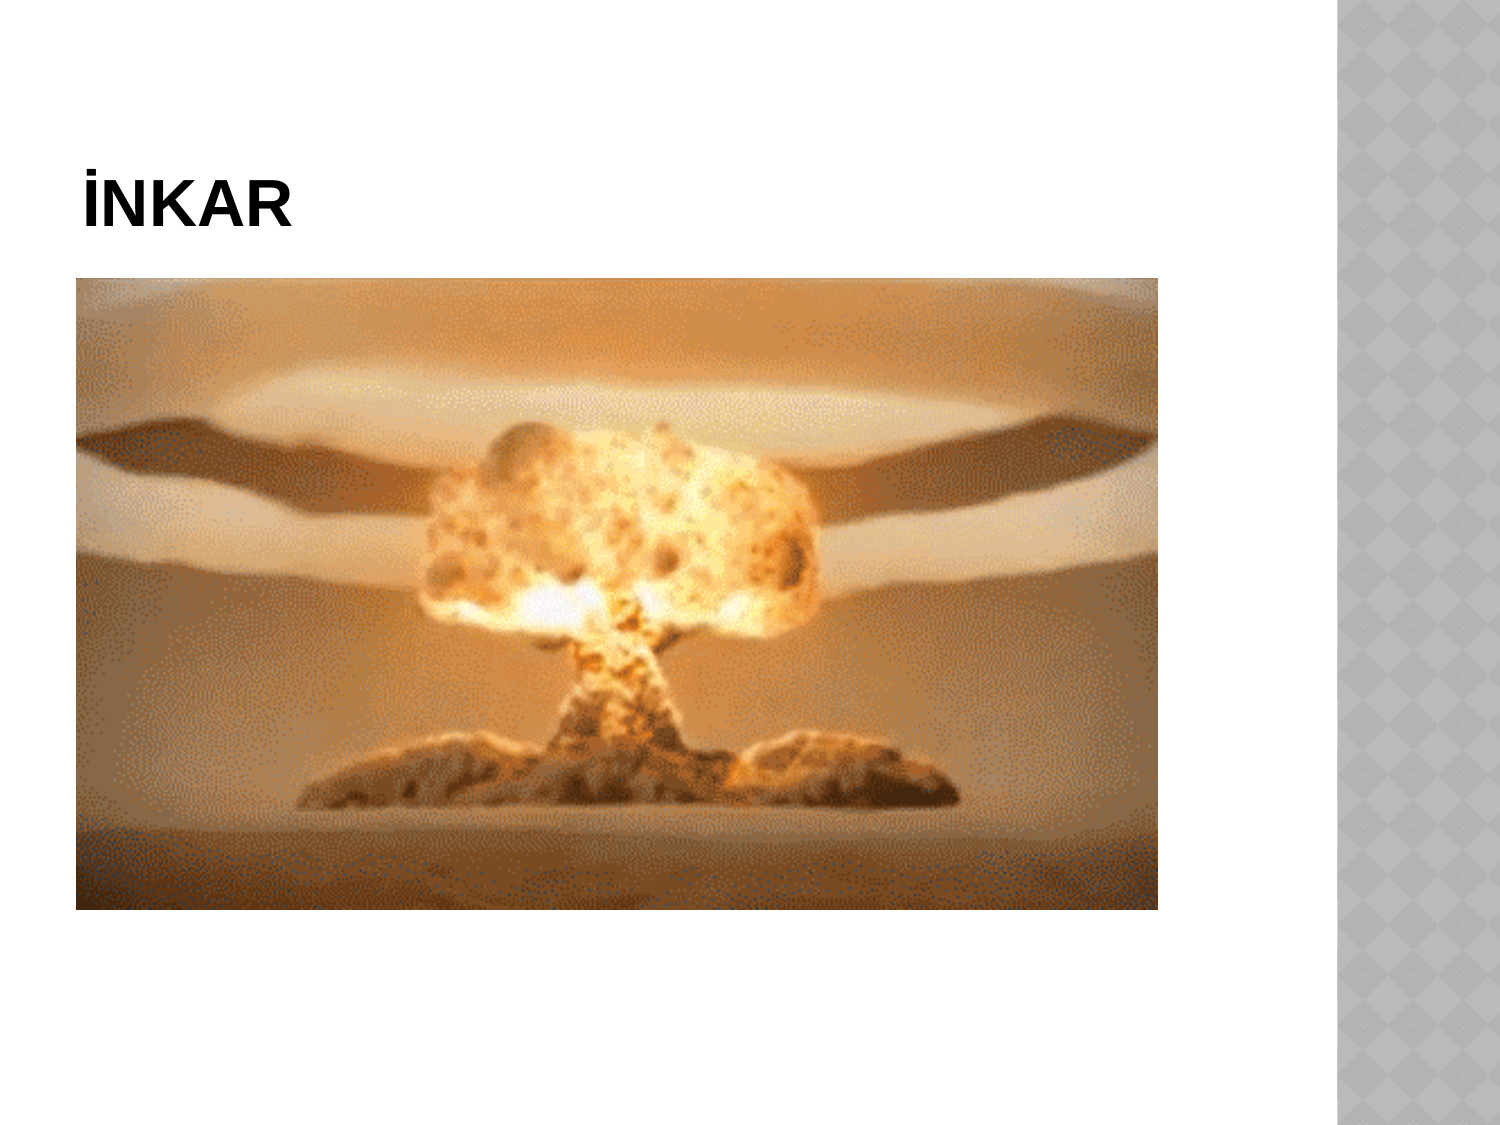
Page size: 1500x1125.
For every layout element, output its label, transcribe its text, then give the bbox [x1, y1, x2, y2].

picture [76, 278, 1158, 911]
title İnkar [75, 52, 1263, 240]
